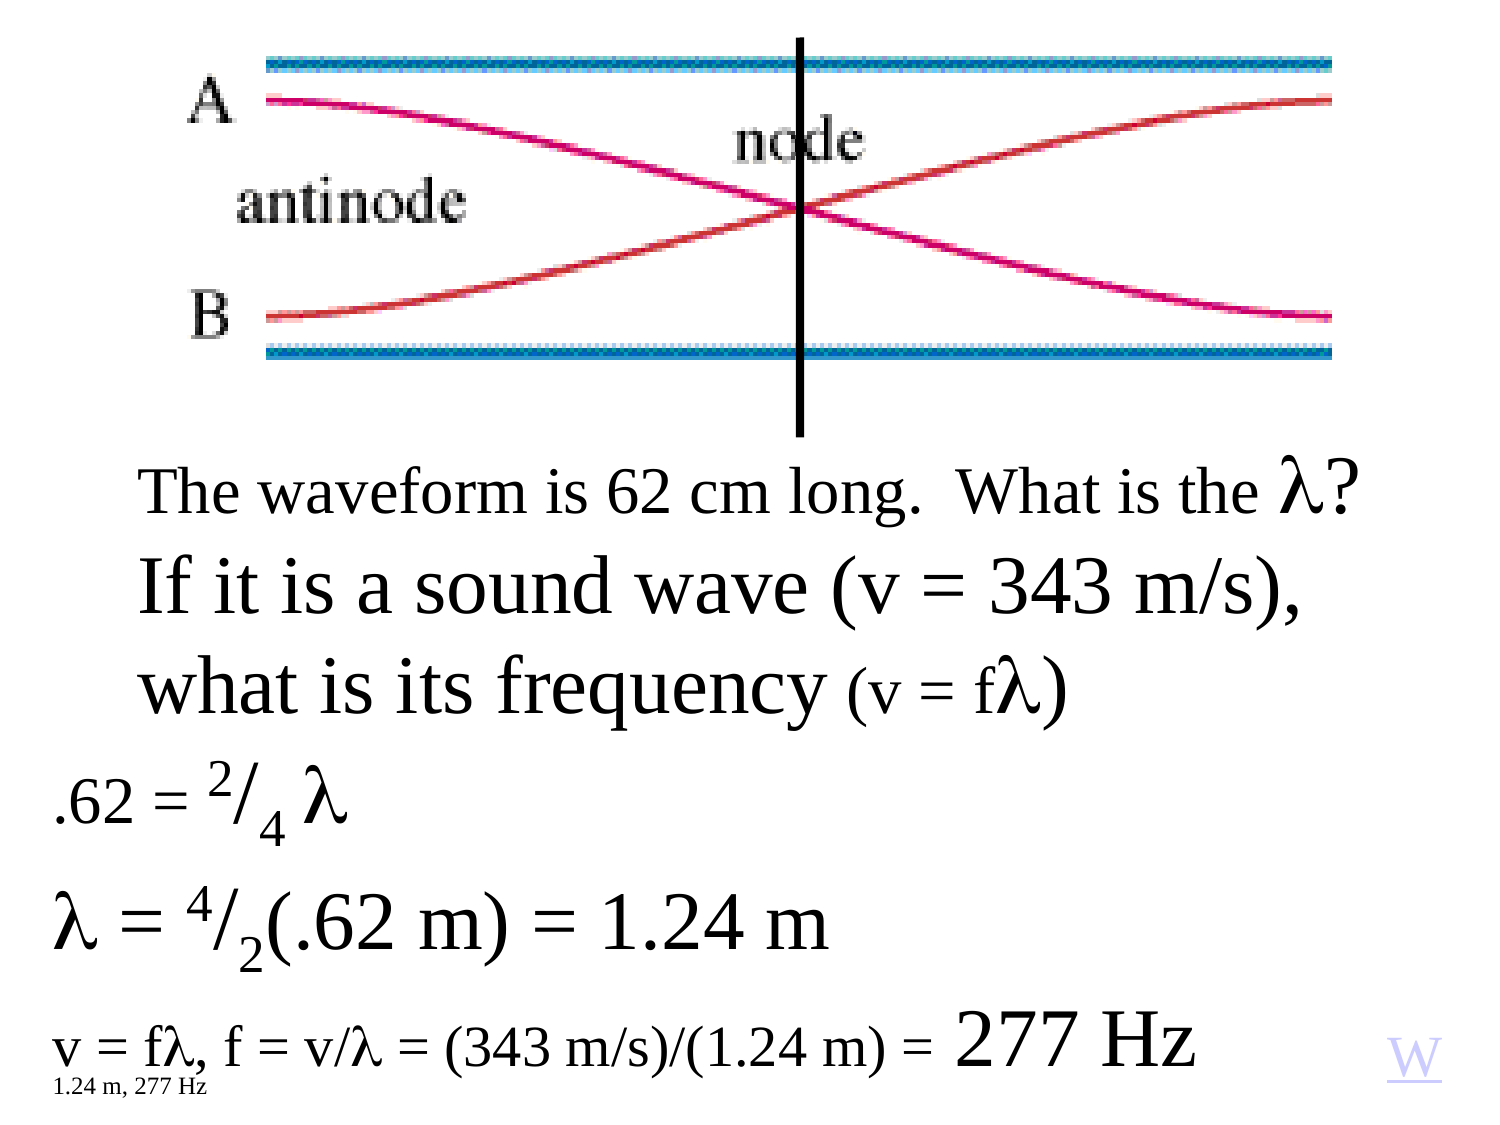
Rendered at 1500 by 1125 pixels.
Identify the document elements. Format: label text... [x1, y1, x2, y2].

text_box The waveform is 62 cm long. What is the ? If it is a sound wave (v = 343 m/s), what is its frequency (v = f) [122, 422, 1463, 738]
text_box .62 = 2/4   = 4/2(.62 m) = 1.24 m v = f, f = v/ = (343 m/s)/(1.24 m) = 277 Hz [37, 725, 1475, 1090]
text_box 1.24 m, 277 Hz [37, 1062, 223, 1108]
picture [137, 37, 1363, 374]
text_box W [1372, 1010, 1458, 1096]
